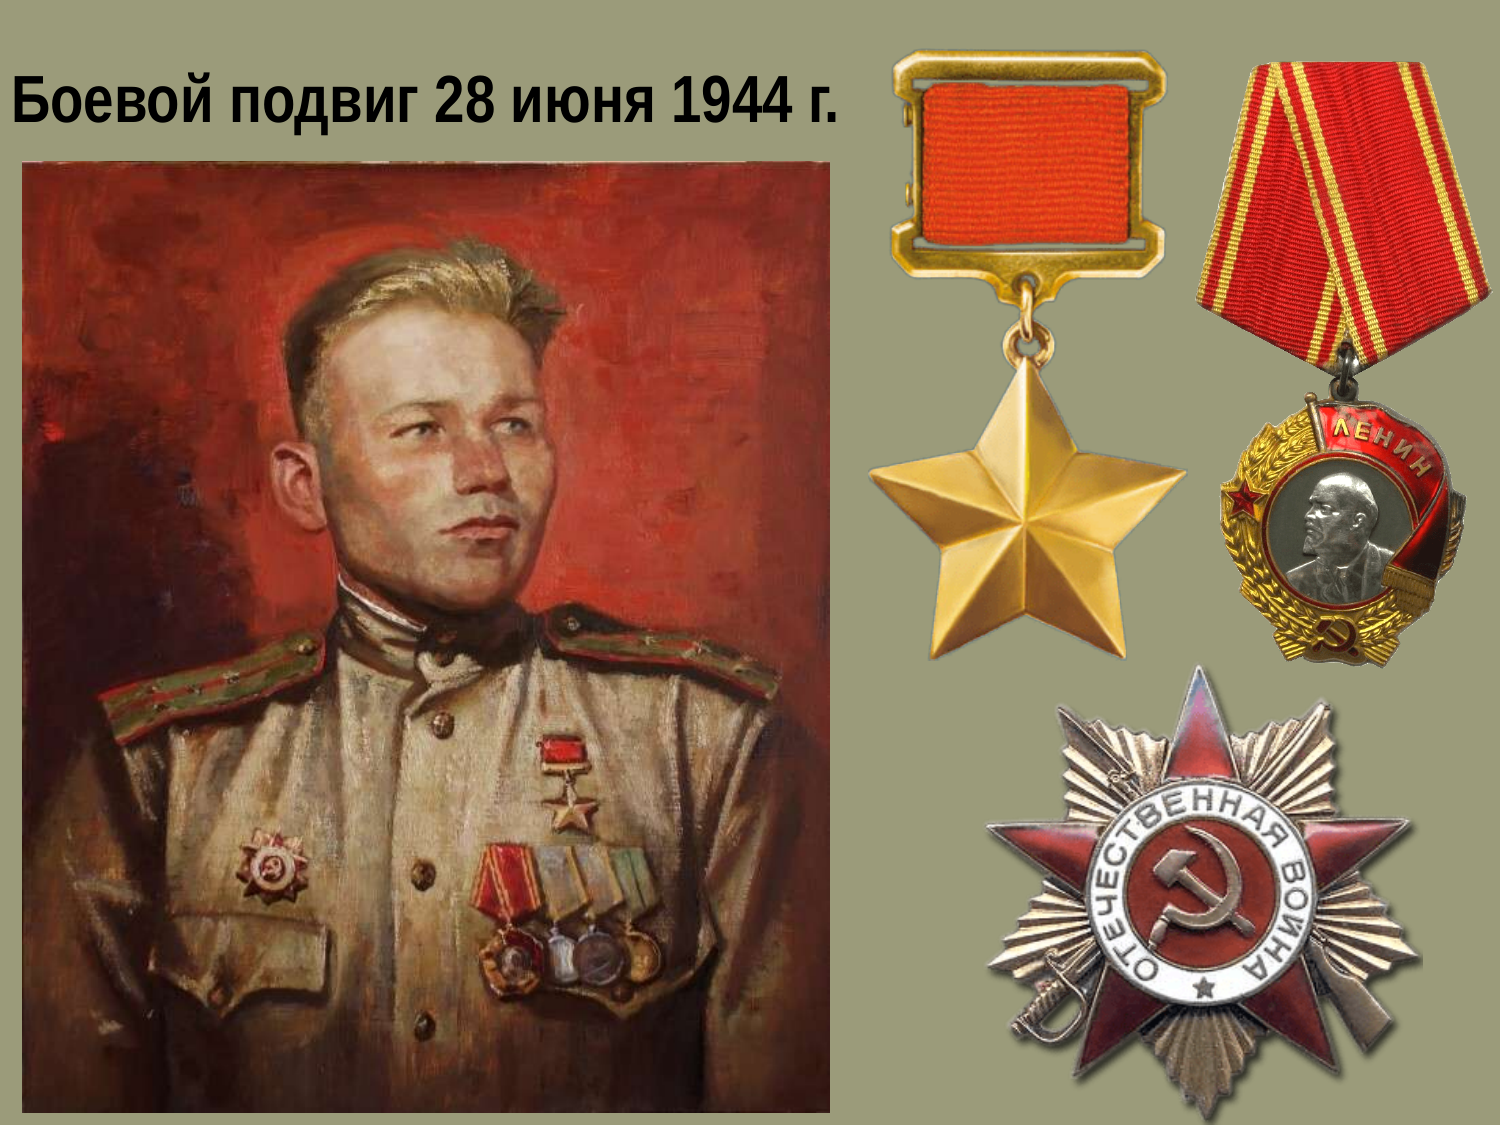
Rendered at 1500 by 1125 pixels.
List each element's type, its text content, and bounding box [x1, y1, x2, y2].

picture [868, 48, 1500, 1125]
picture [22, 161, 830, 1113]
text_box Боевой подвиг 28 июня 1944 г. [0, 48, 868, 144]
